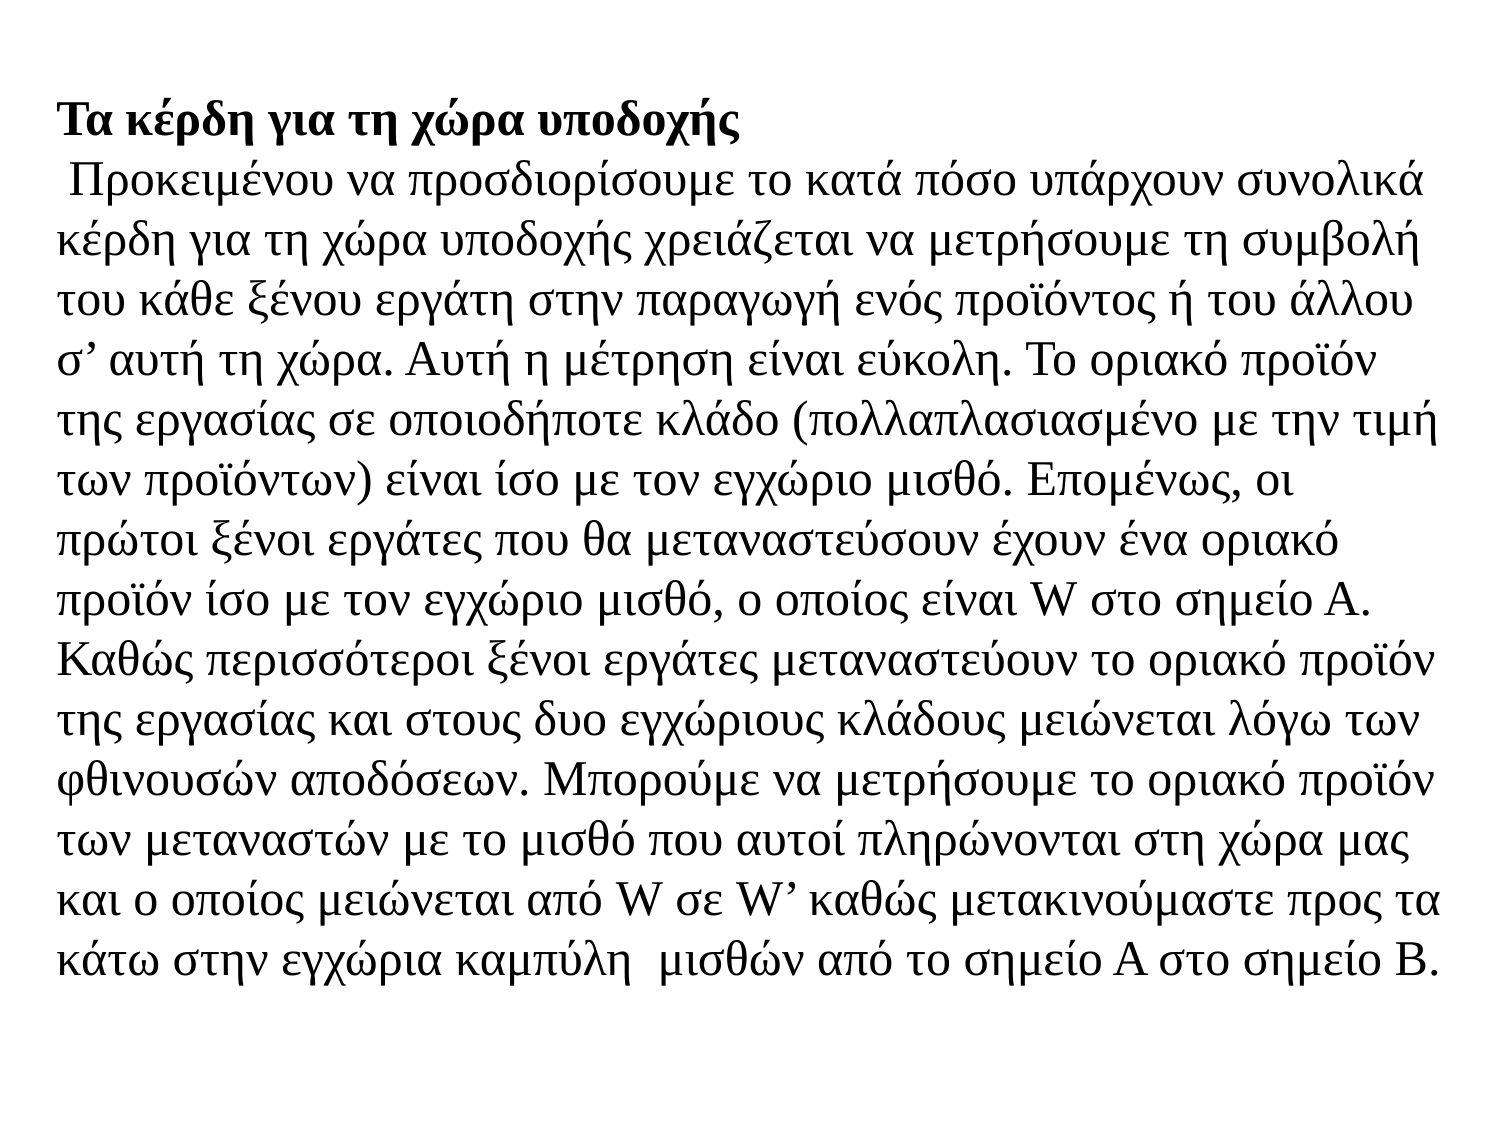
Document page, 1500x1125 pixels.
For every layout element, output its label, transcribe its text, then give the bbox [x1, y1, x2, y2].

text_box Τα κέρδη για τη χώρα υποδοχής Προκειμένου να προσδιορίσουμε το κατά πόσο υπάρχουν συνολικά κέρδη για τη χώρα υποδοχής χρειάζεται να μετρήσουμε τη συμβολή του κάθε ξένου εργάτη στην παραγωγή ενός προϊόντος ή του άλλου σ’ αυτή τη χώρα. Αυτή η μέτρηση είναι εύκολη. Το οριακό προϊόν της εργασίας σε οποιοδήποτε κλάδο (πολλαπλασιασμένο με την τιμή των προϊόντων) είναι ίσο με τον εγχώριο μισθό. Επομένως, οι πρώτοι ξένοι εργάτες που θα μεταναστεύσουν έχουν ένα οριακό προϊόν ίσο με τον εγχώριο μισθό, ο οποίος είναι W στο σημείο Α. Καθώς περισσότεροι ξένοι εργάτες μεταναστεύουν το οριακό προϊόν της εργασίας και στους δυο εγχώριους κλάδους μειώνεται λόγω των φθινουσών αποδόσεων. Μπορούμε να μετρήσουμε το οριακό προϊόν των μεταναστών με το μισθό που αυτοί πληρώνονται στη χώρα μας και ο οποίος μειώνεται από W σε W’ καθώς μετακινούμαστε προς τα κάτω στην εγχώρια καμπύλη μισθών από το σημείο Α στο σημείο Β. [41, 77, 1459, 993]
